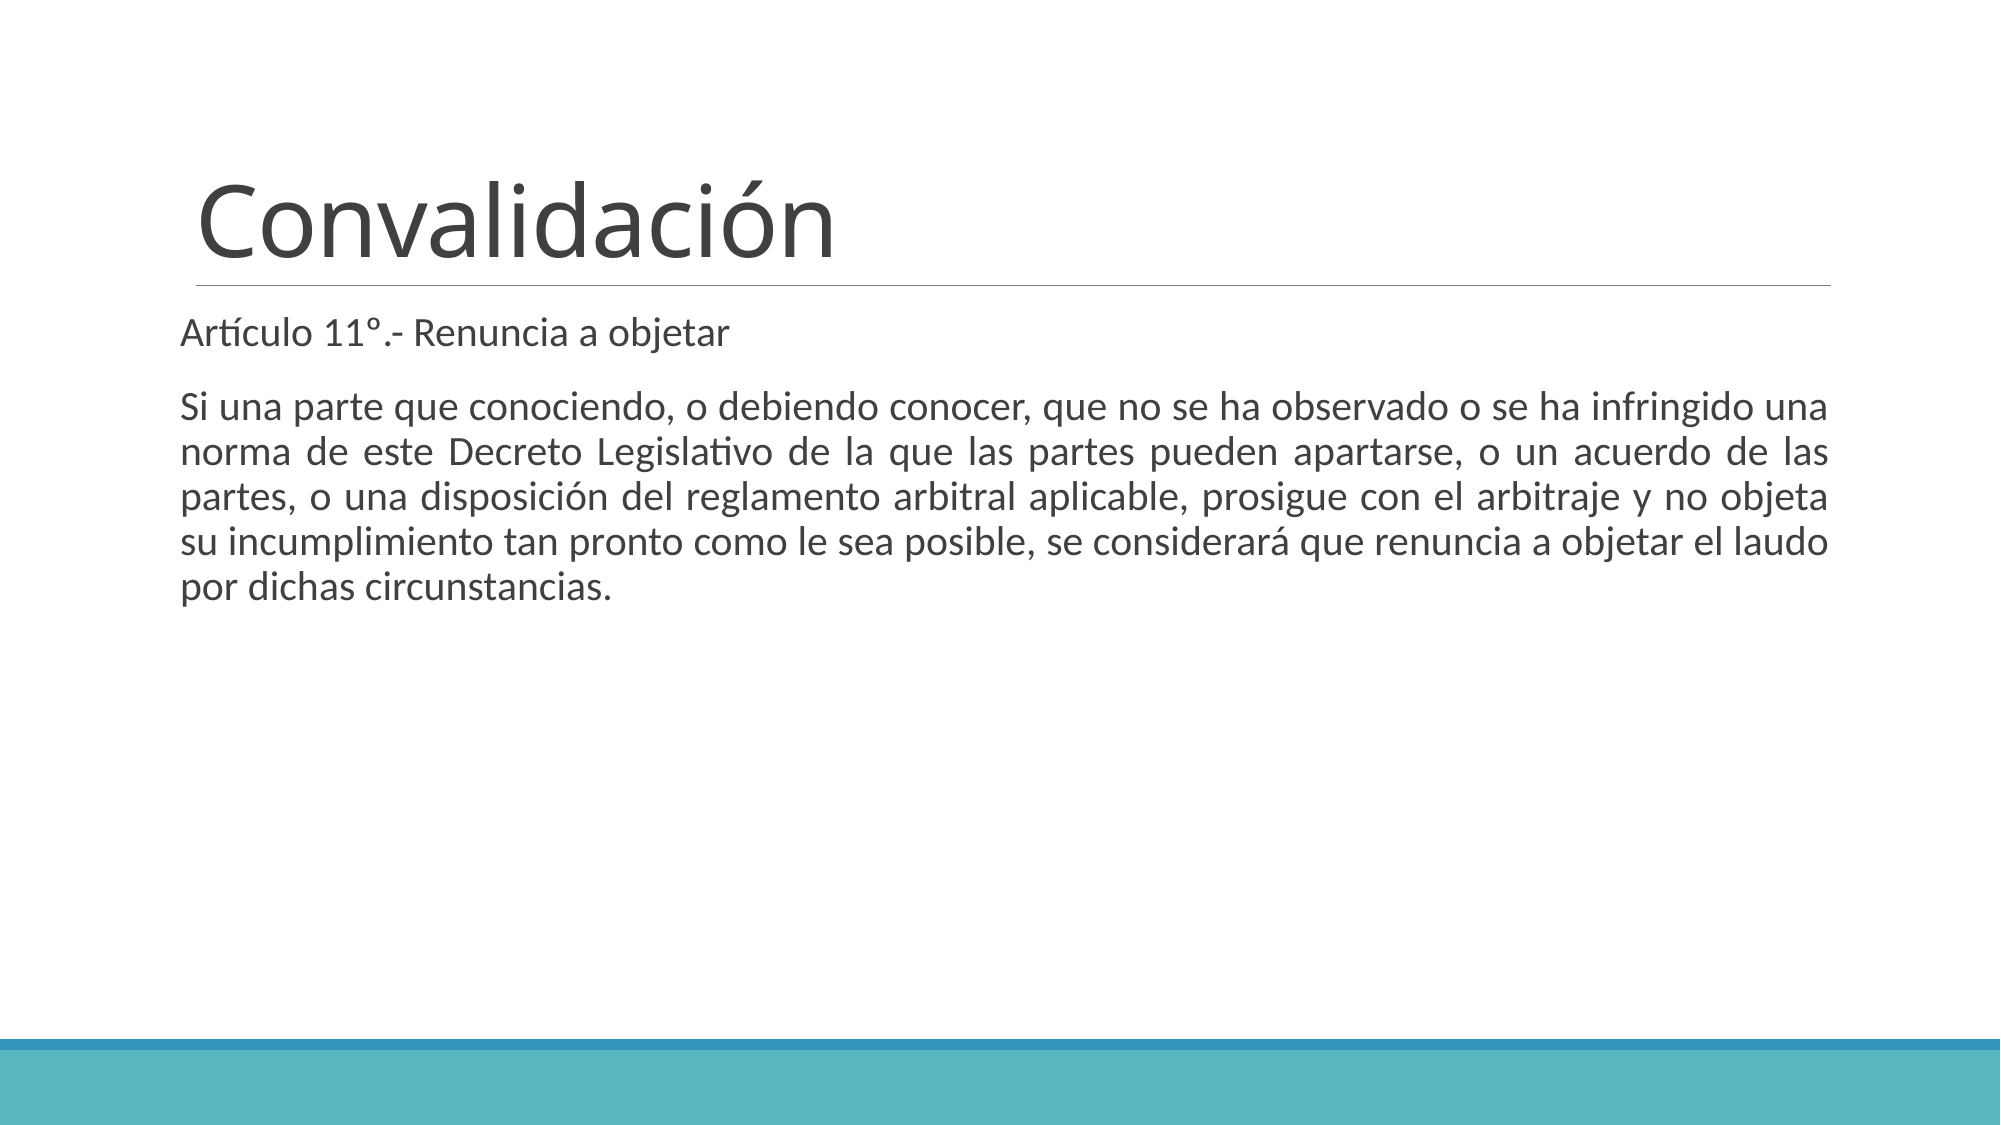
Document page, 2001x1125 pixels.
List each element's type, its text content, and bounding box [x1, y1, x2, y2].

list Artículo 11º.- Renuncia a objetar Si una parte que conociendo, o debiendo conocer, que no se ha observado o se ha infringido una norma de este Decreto Legislativo de la que las partes pueden apartarse, o un acuerdo de las partes, o una disposición del reglamento arbitral aplicable, prosigue con el arbitraje y no objeta su incumplimiento tan pronto como le sea posible, se considerará que renuncia a objetar el laudo por dichas circunstancias. [180, 302, 1830, 963]
title Convalidación [180, 47, 1830, 285]
